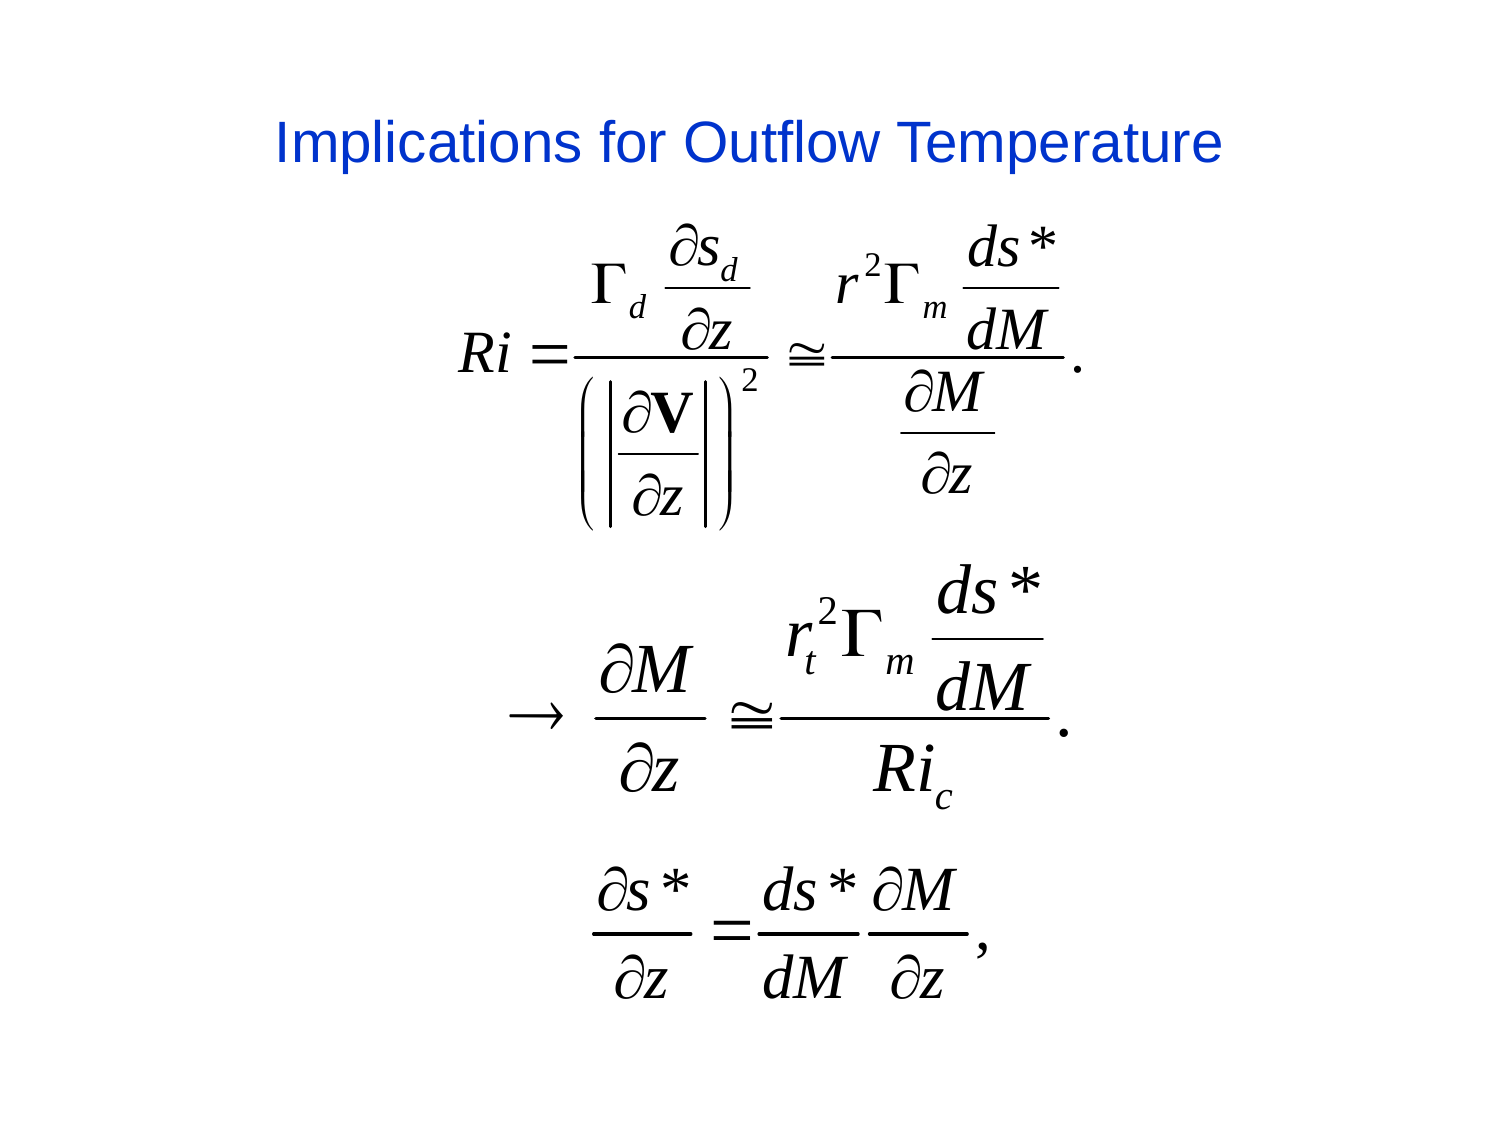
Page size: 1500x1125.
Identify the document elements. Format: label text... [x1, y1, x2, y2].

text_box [582, 849, 1002, 1013]
title Implications for Outflow Temperature [74, 44, 1426, 233]
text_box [447, 207, 1093, 543]
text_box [499, 542, 1085, 825]
